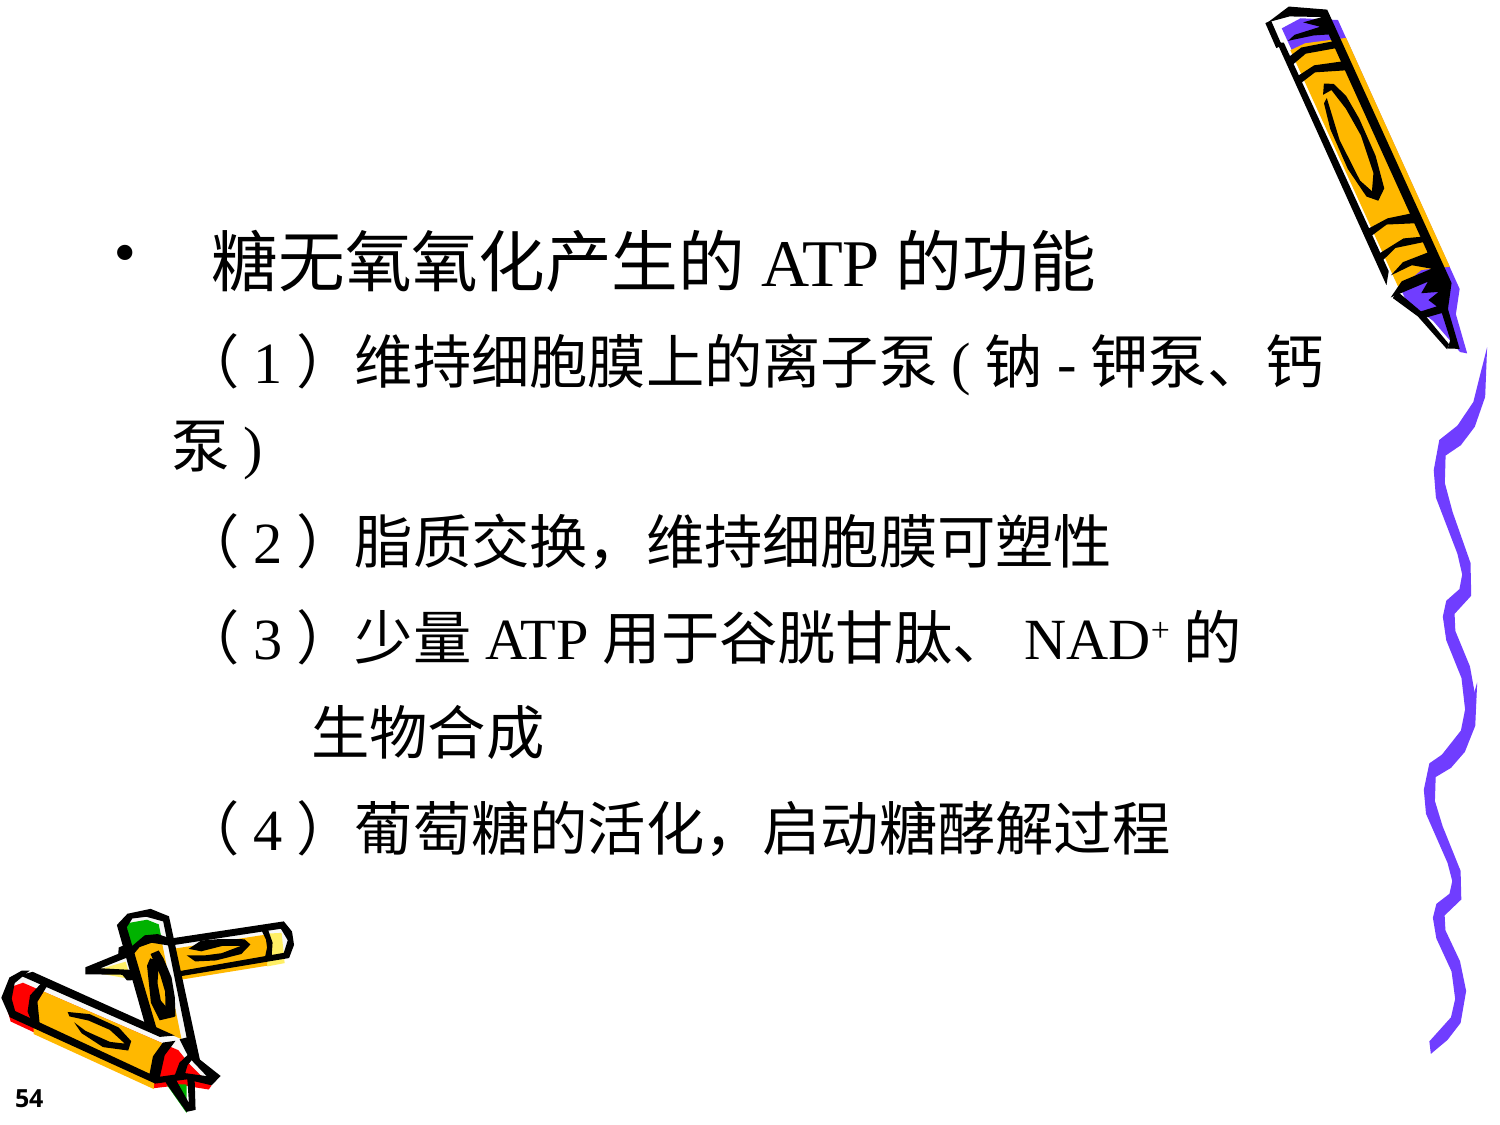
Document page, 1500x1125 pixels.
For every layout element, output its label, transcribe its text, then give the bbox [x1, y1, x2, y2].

slide_number 54 [0, 1048, 313, 1125]
list 糖无氧氧化产生的ATP的功能 （1）维持细胞膜上的离子泵(钠-钾泵、钙泵) （2）脂质交换，维持细胞膜可塑性 （3）少量ATP用于谷胱甘肽、NAD+的 生物合成 （4）葡萄糖的活化，启动糖酵解过程 [100, 196, 1424, 847]
